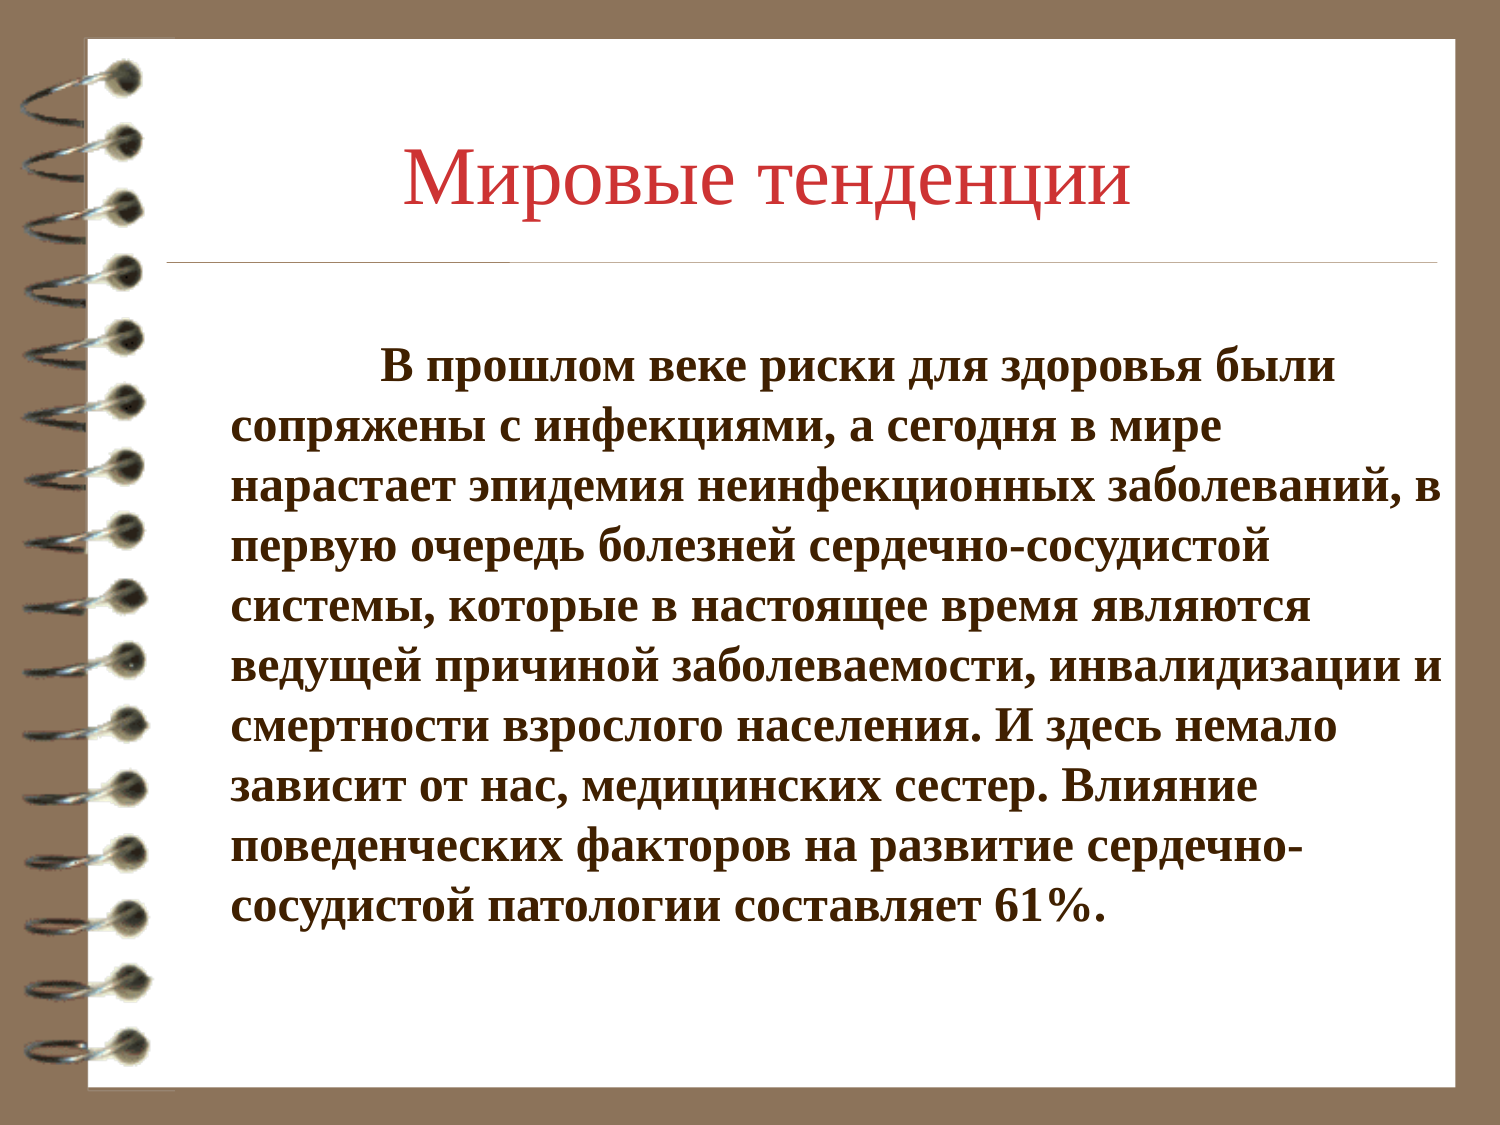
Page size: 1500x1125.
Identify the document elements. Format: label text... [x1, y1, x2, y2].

text_box Мировые тенденции В прошлом веке риски для здоровья были сопряжены с инфекциями, а сегодня в мире нарастает эпидемия неинфекционных заболеваний, в первую очередь болезней сердечно-сосудистой системы, которые в настоящее время являются ведущей причиной заболеваемости, инвалидизации и смертности взрослого населения. И здесь немало зависит от нас, медицинских сестер. Влияние поведенческих факторов на развитие сердечно-сосудистой патологии составляет 61%. [159, 113, 1459, 1094]
picture [0, 0, 175, 1125]
